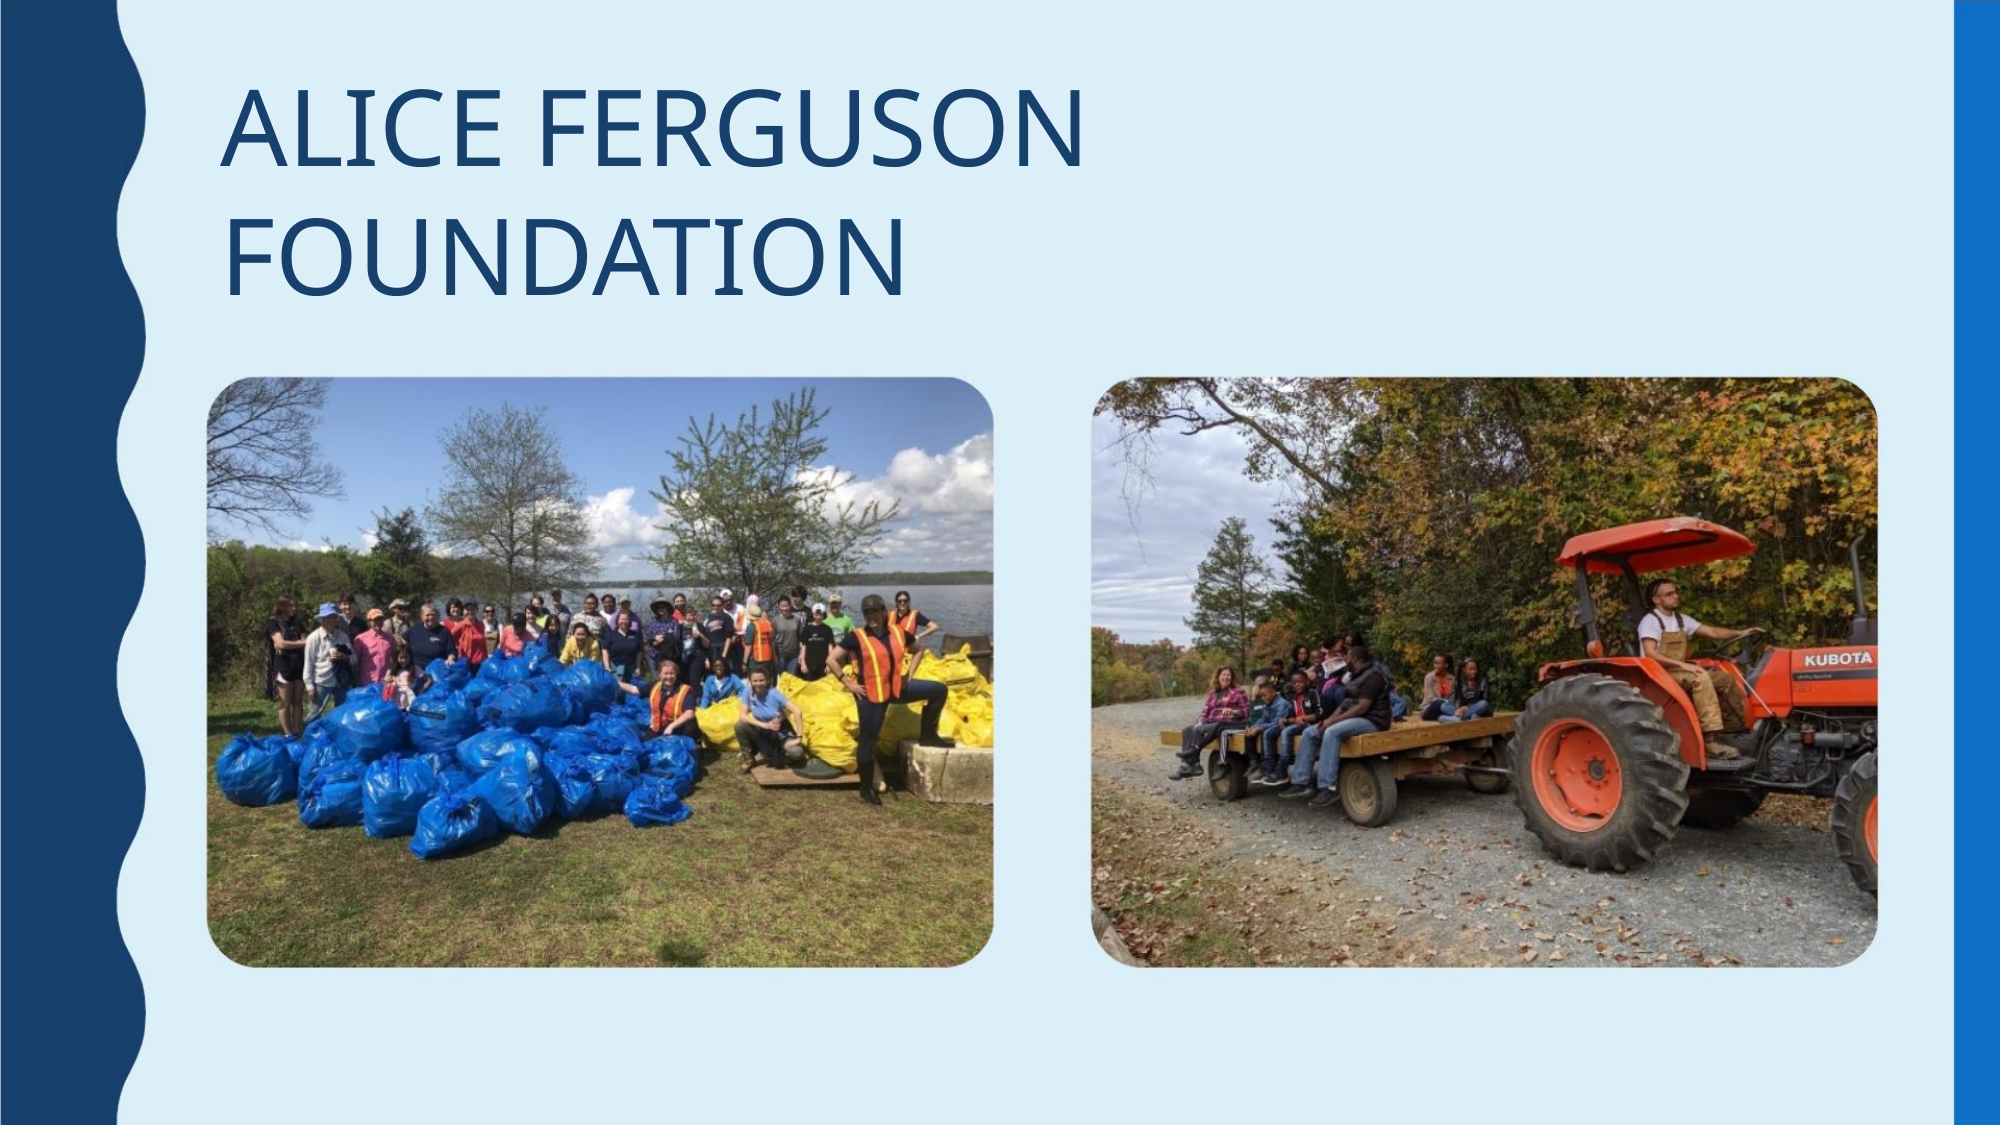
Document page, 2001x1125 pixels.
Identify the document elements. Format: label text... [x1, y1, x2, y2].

text_box [0, 0, 2000, 1125]
text_box ALICE FERGUSON FOUNDATION [220, 57, 1465, 317]
